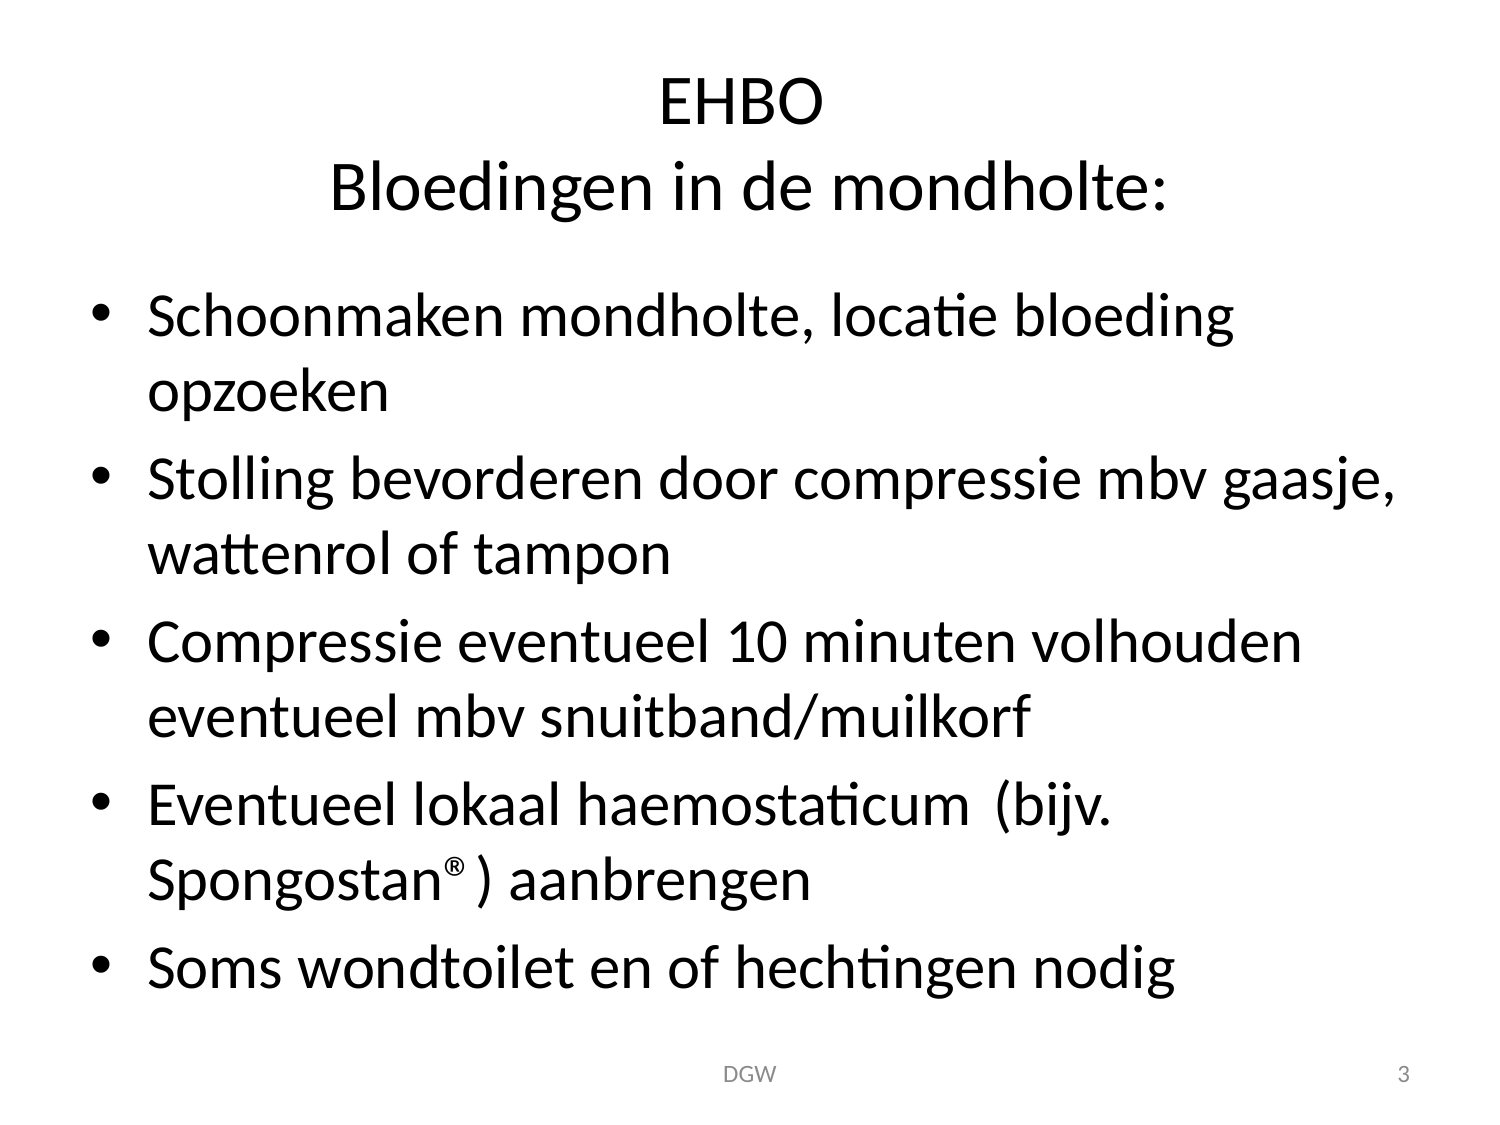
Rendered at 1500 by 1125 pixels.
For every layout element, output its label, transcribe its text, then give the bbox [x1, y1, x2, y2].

slide_number 3 [1074, 1042, 1425, 1103]
footer DGW [512, 1042, 988, 1103]
list Schoonmaken mondholte, locatie bloeding opzoeken Stolling bevorderen door compressie mbv gaasje, wattenrol of tampon Compressie eventueel 10 minuten volhouden eventueel mbv snuitband/muilkorf Eventueel lokaal haemostaticum (bijv. Spongostan®) aanbrengen Soms wondtoilet en of hechtingen nodig [75, 266, 1460, 1009]
title EHBO Bloedingen in de mondholte: [75, 45, 1425, 233]
